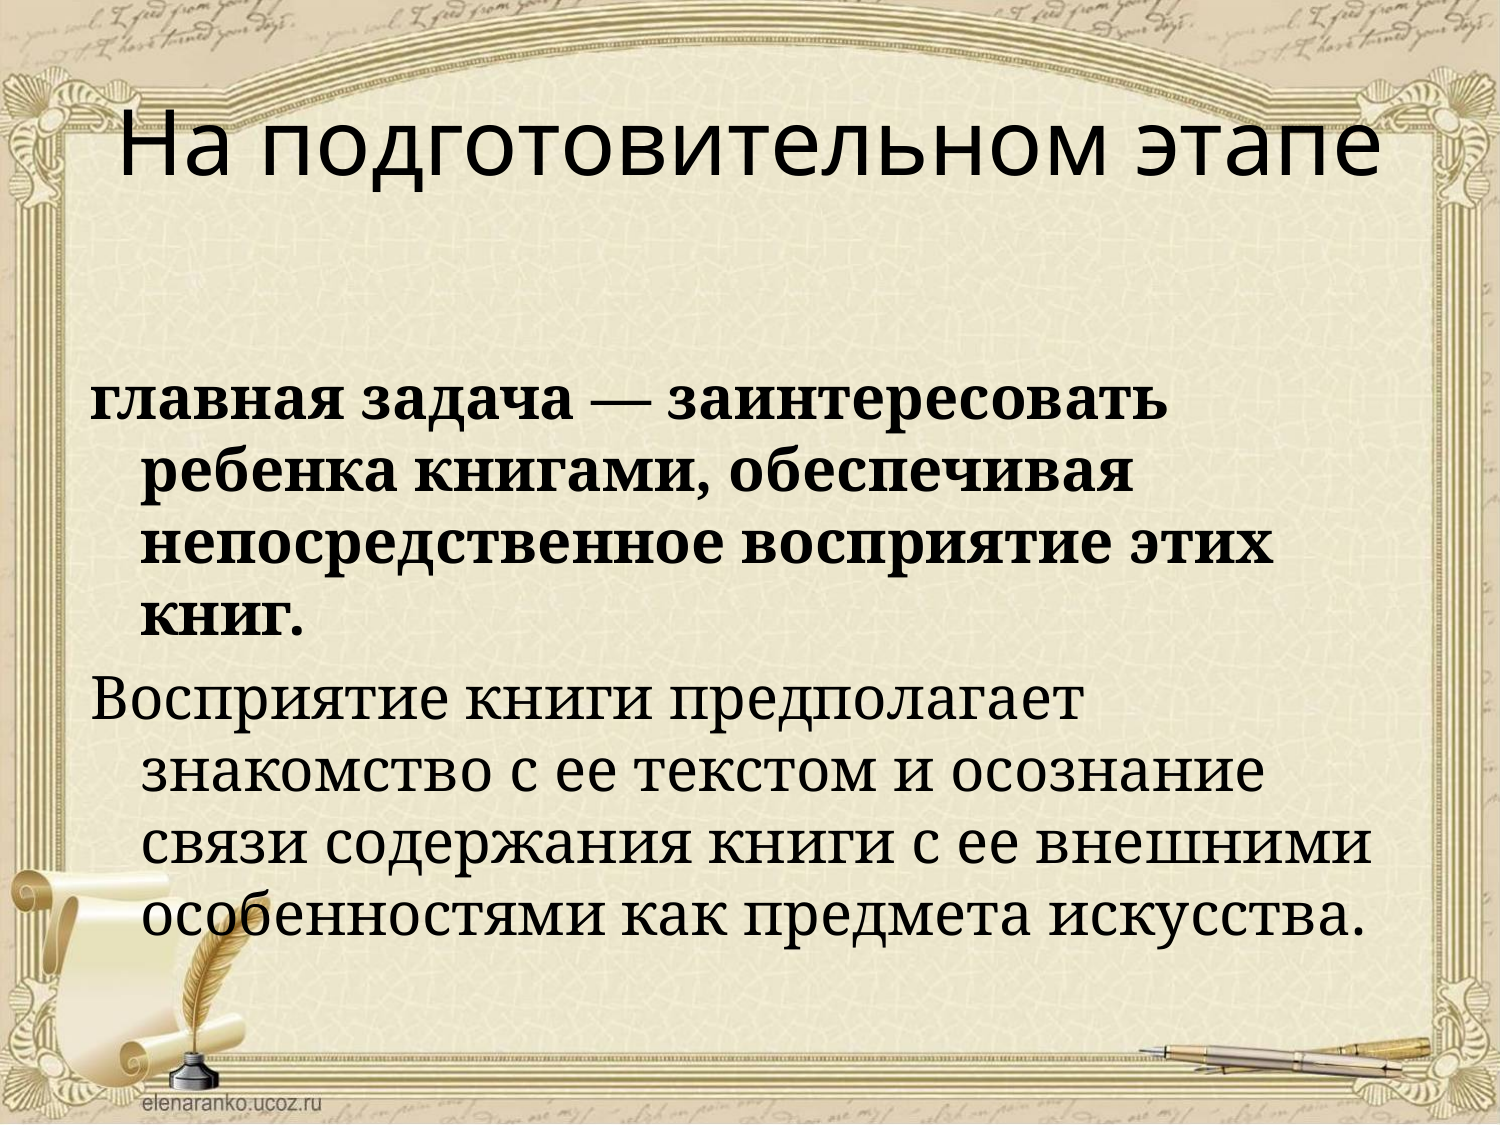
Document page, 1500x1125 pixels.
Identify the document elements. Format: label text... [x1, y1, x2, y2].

title На подготовительном этапе [75, 45, 1425, 233]
picture [0, 0, 1500, 1125]
list главная задача — заинтересовать ребенка книгами, обеспечивая непосредственное восприятие этих книг. Восприятие книги предполагает знакомство с ее текстом и осознание связи содержания книги с ее внешними особенностями как предмета искусства. [75, 351, 1425, 963]
